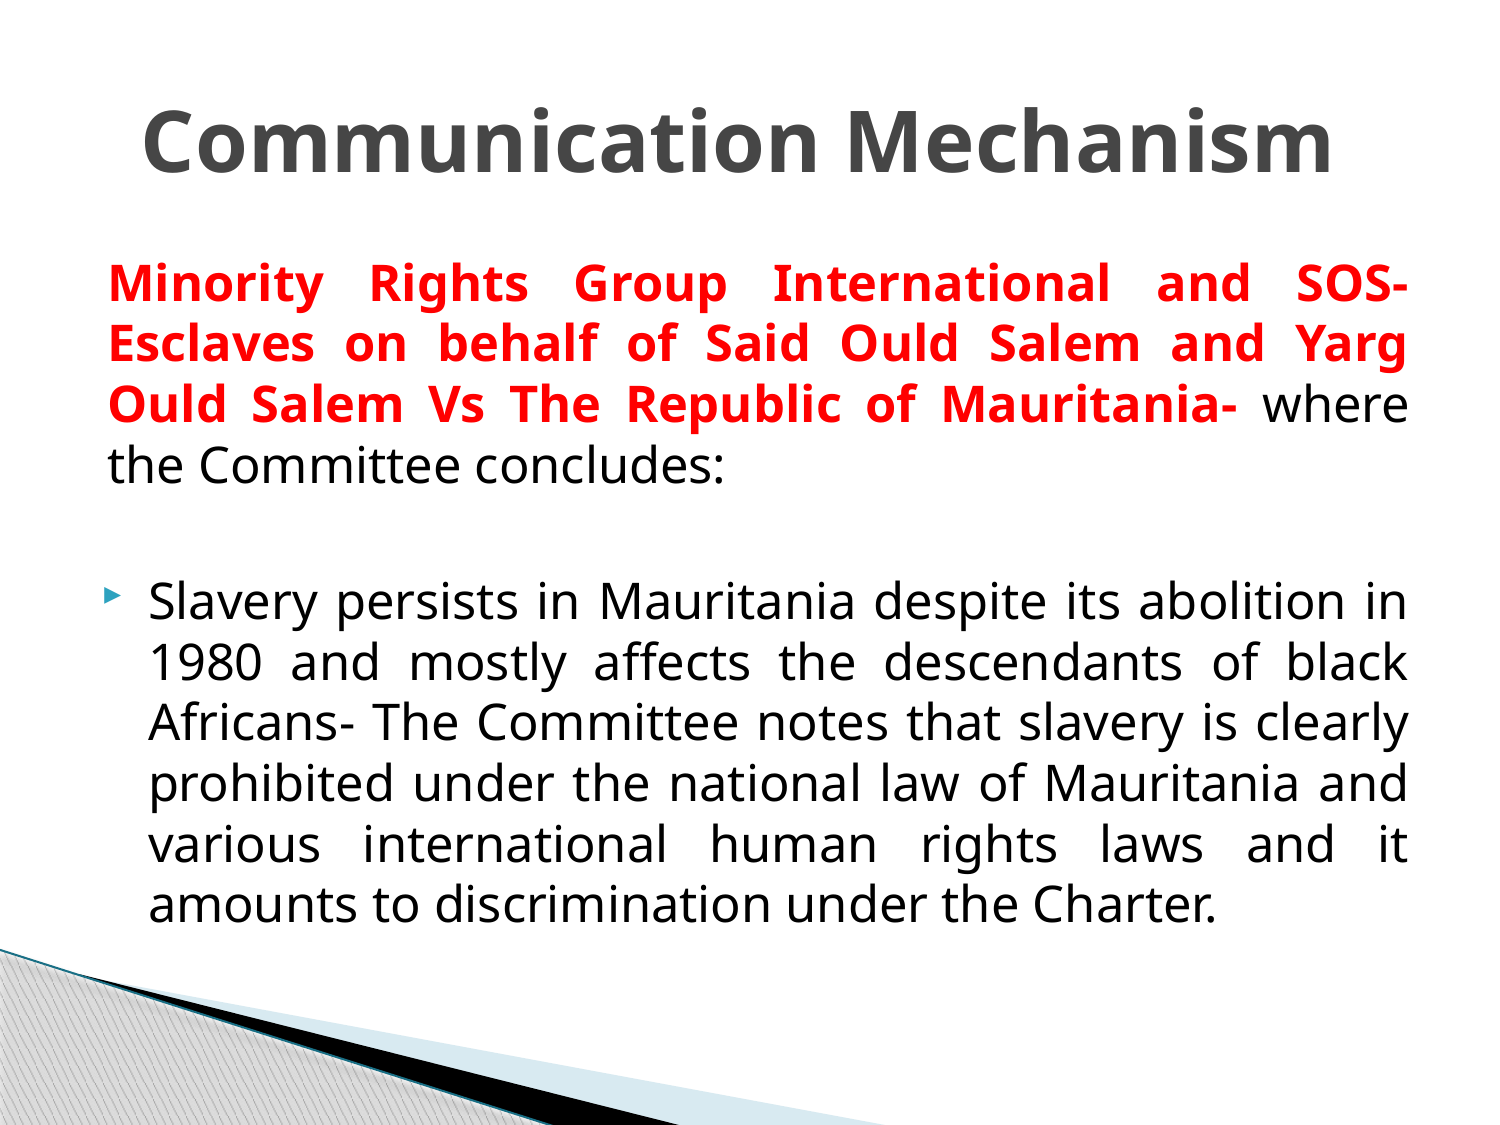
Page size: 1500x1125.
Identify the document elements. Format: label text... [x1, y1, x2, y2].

title Communication Mechanism [75, 45, 1425, 233]
list Minority Rights Group International and SOS-Esclaves on behalf of Said Ould Salem and Yarg Ould Salem Vs The Republic of Mauritania- where the Committee concludes: Slavery persists in Mauritania despite its abolition in 1980 and mostly affects the descendants of black Africans- The Committee notes that slavery is clearly prohibited under the national law of Mauritania and various international human rights laws and it amounts to discrimination under the Charter. [75, 243, 1425, 986]
